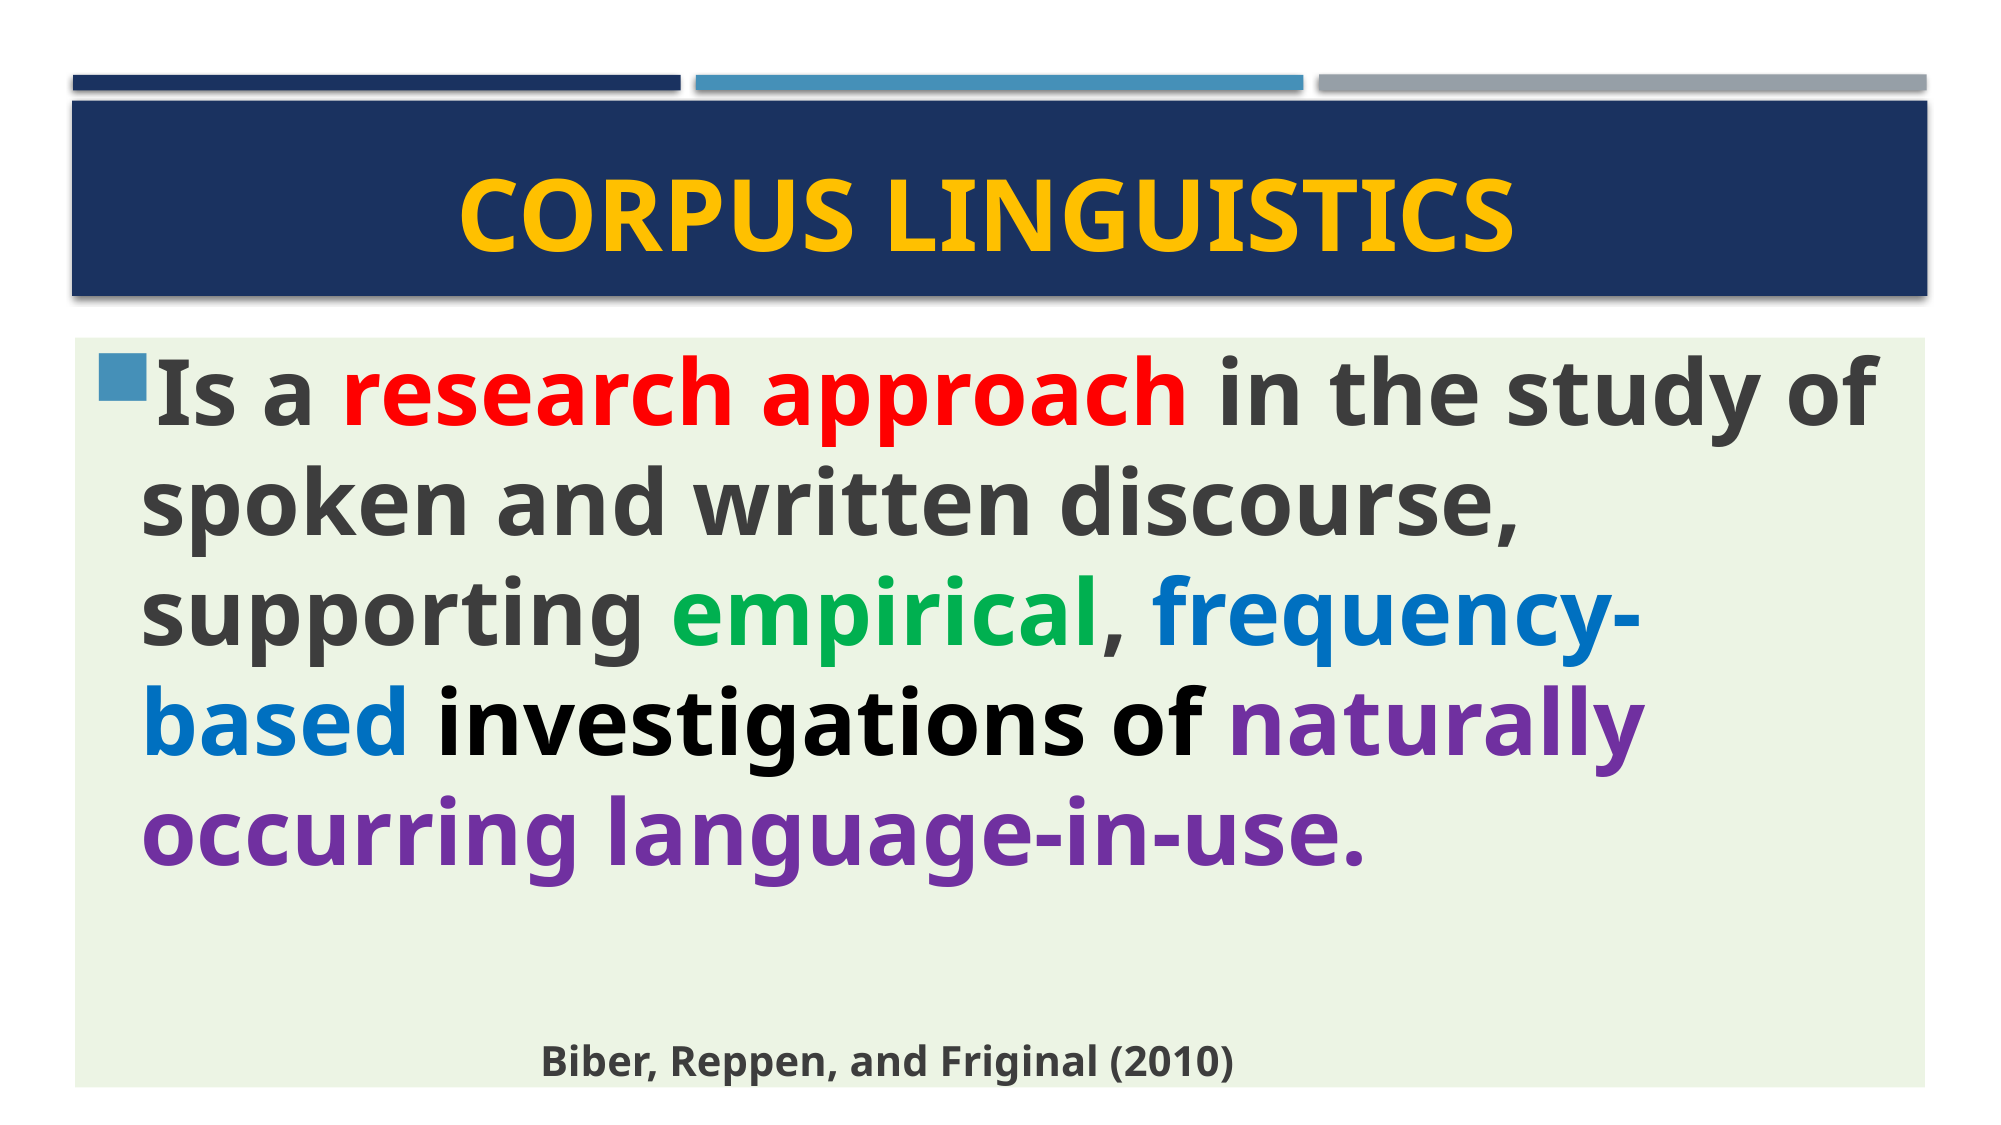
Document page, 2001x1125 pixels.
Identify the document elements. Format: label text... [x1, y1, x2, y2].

title Corpus linguistics [95, 112, 1905, 279]
list Is a research approach in the study of spoken and written discourse, supporting empirical, frequency-based investigations of naturally occurring language-in-use. Biber, Reppen, and Friginal (2010) [75, 337, 1925, 1088]
